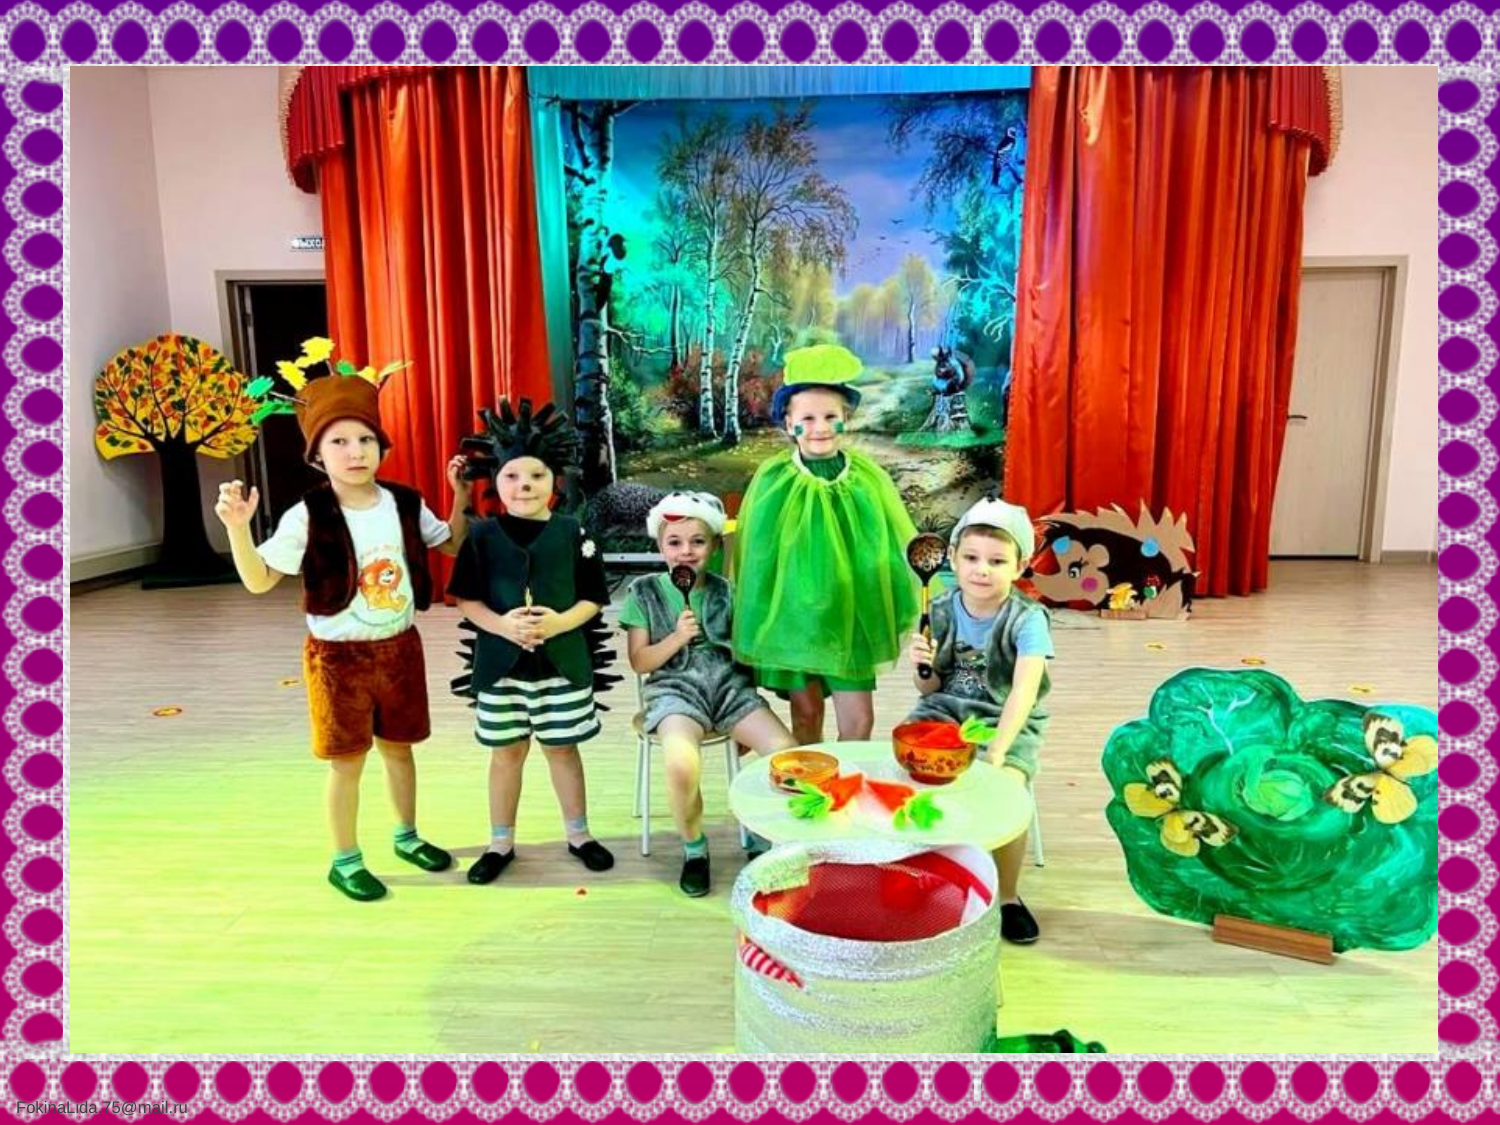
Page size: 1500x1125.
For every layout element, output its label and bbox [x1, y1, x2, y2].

list [70, 66, 1438, 1053]
picture [0, 0, 1500, 1125]
picture [1, 67, 89, 1058]
